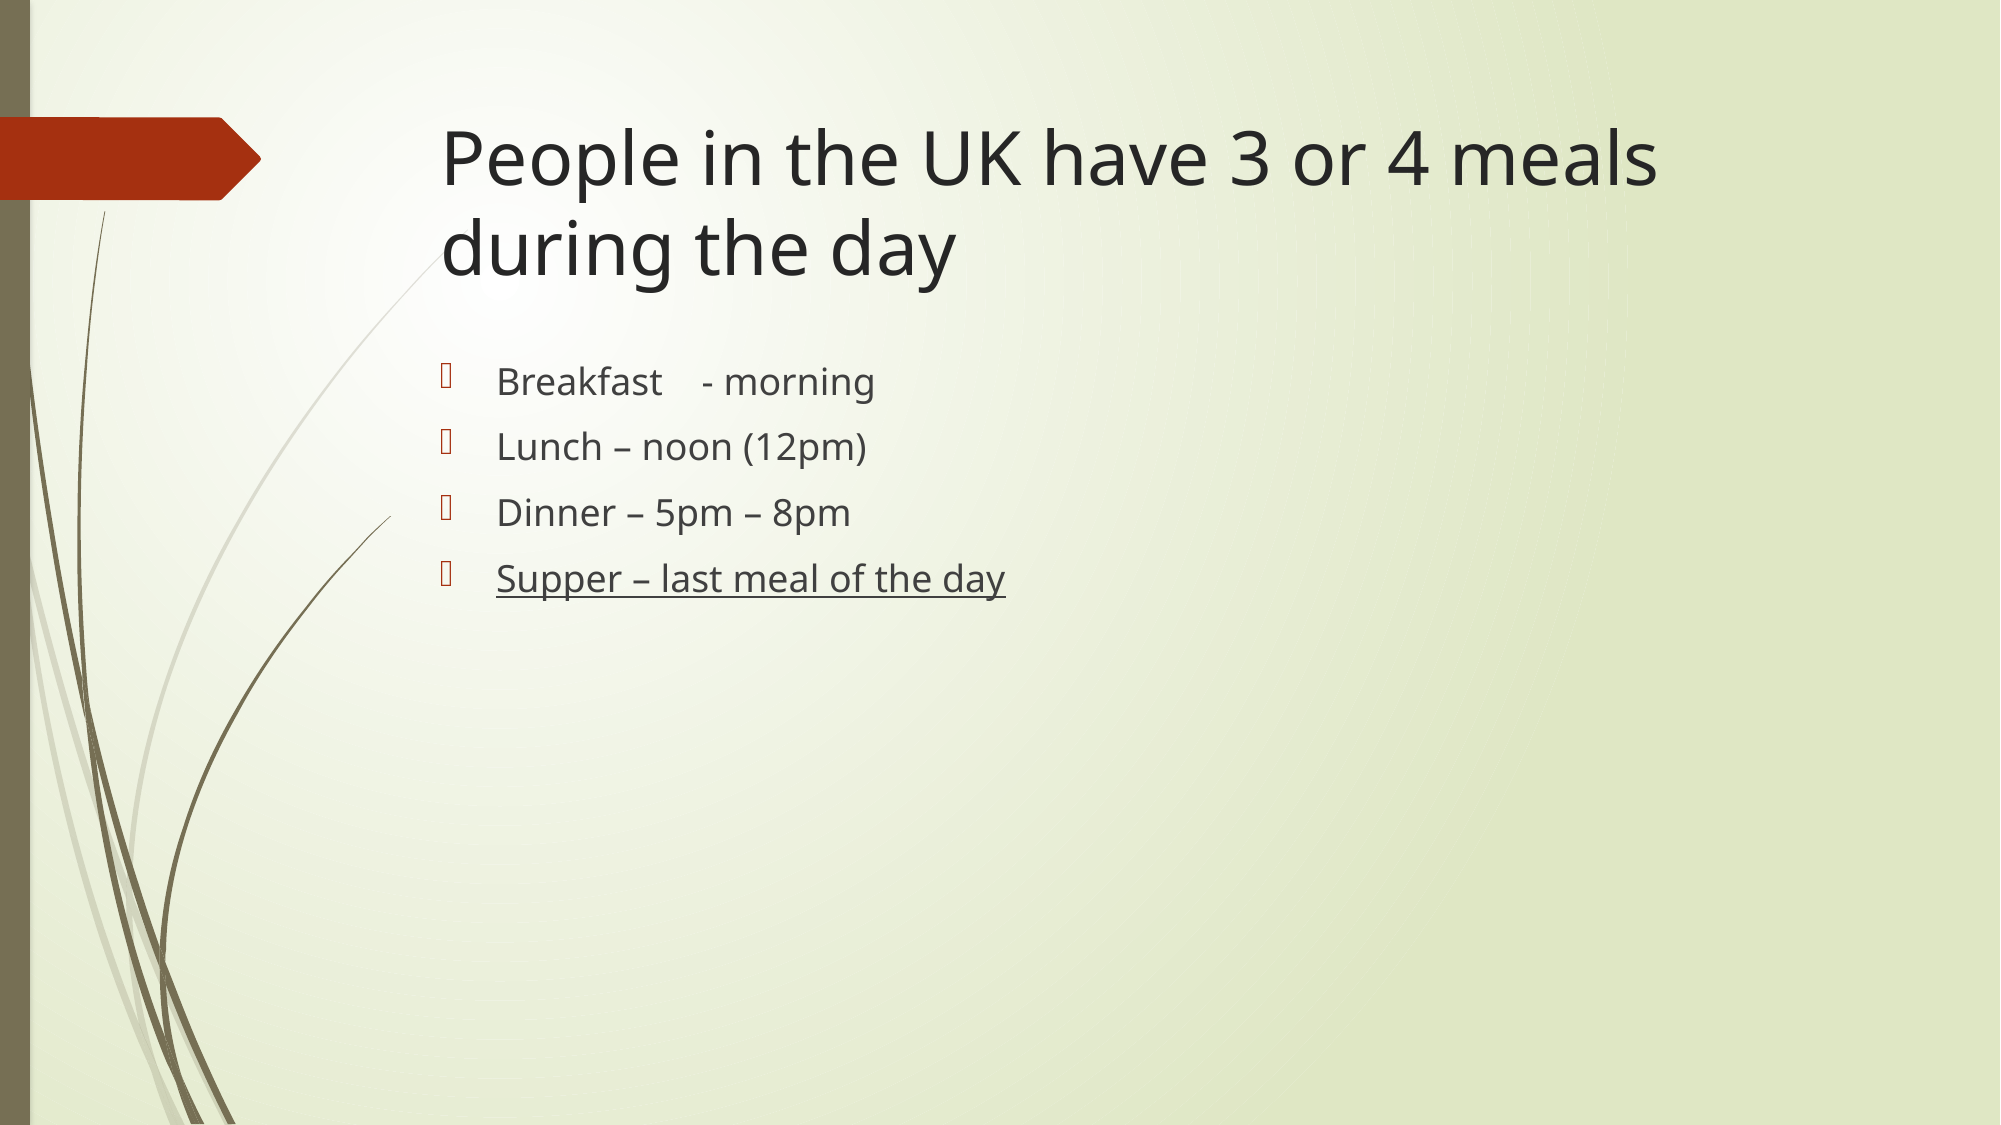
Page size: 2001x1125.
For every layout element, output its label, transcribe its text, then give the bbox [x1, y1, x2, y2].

title People in the UK have 3 or 4 meals during the day [425, 102, 1888, 313]
list Breakfast - morning Lunch – noon (12pm) Dinner – 5pm – 8pm Supper – last meal of the day [424, 350, 1888, 970]
